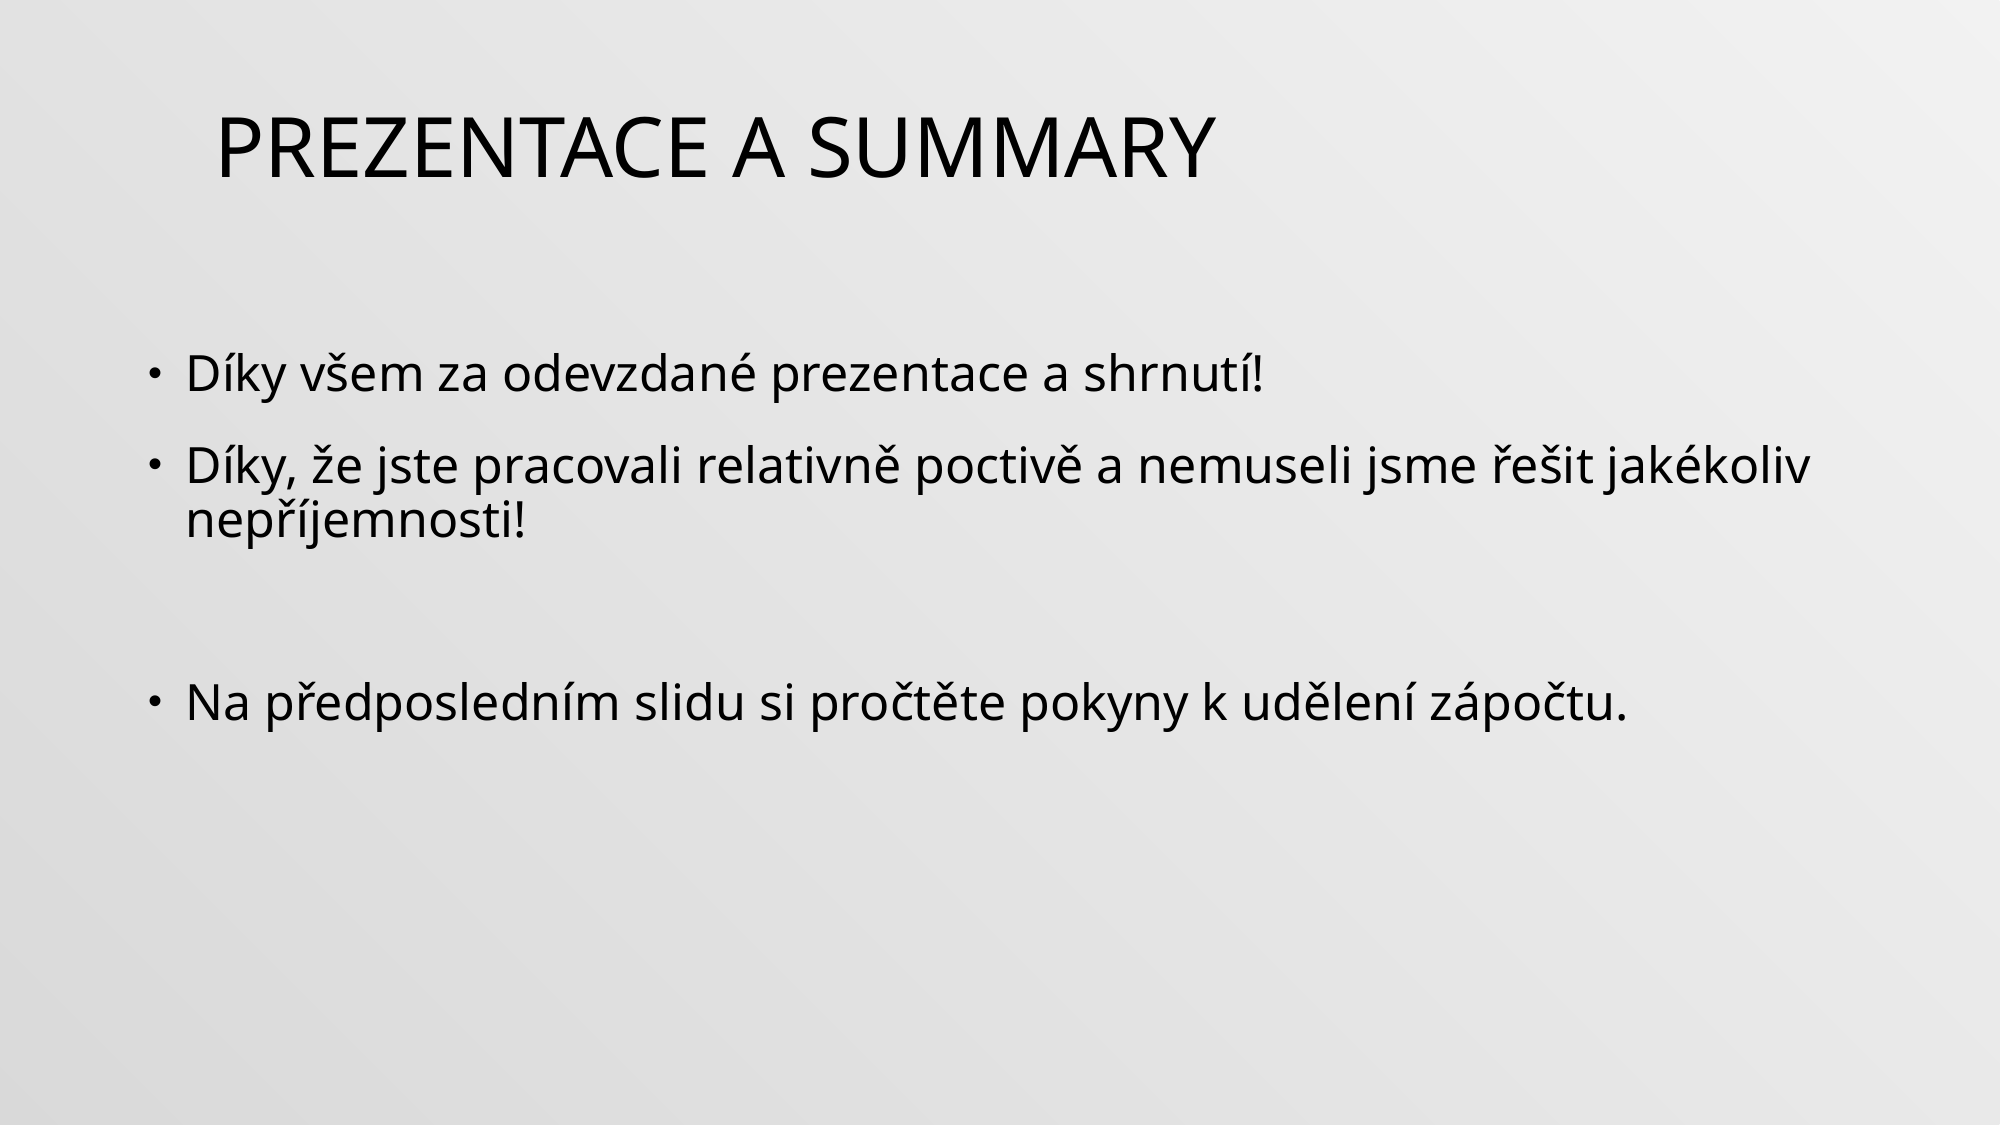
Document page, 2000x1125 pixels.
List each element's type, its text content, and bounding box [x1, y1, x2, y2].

list Díky všem za odevzdané prezentace a shrnutí! Díky, že jste pracovali relativně poctivě a nemuseli jsme řešit jakékoliv nepříjemnosti! Na předposledním slidu si pročtěte pokyny k udělení zápočtu. [125, 243, 1874, 1016]
title Prezentace A SUMMARY [199, 66, 1800, 204]
